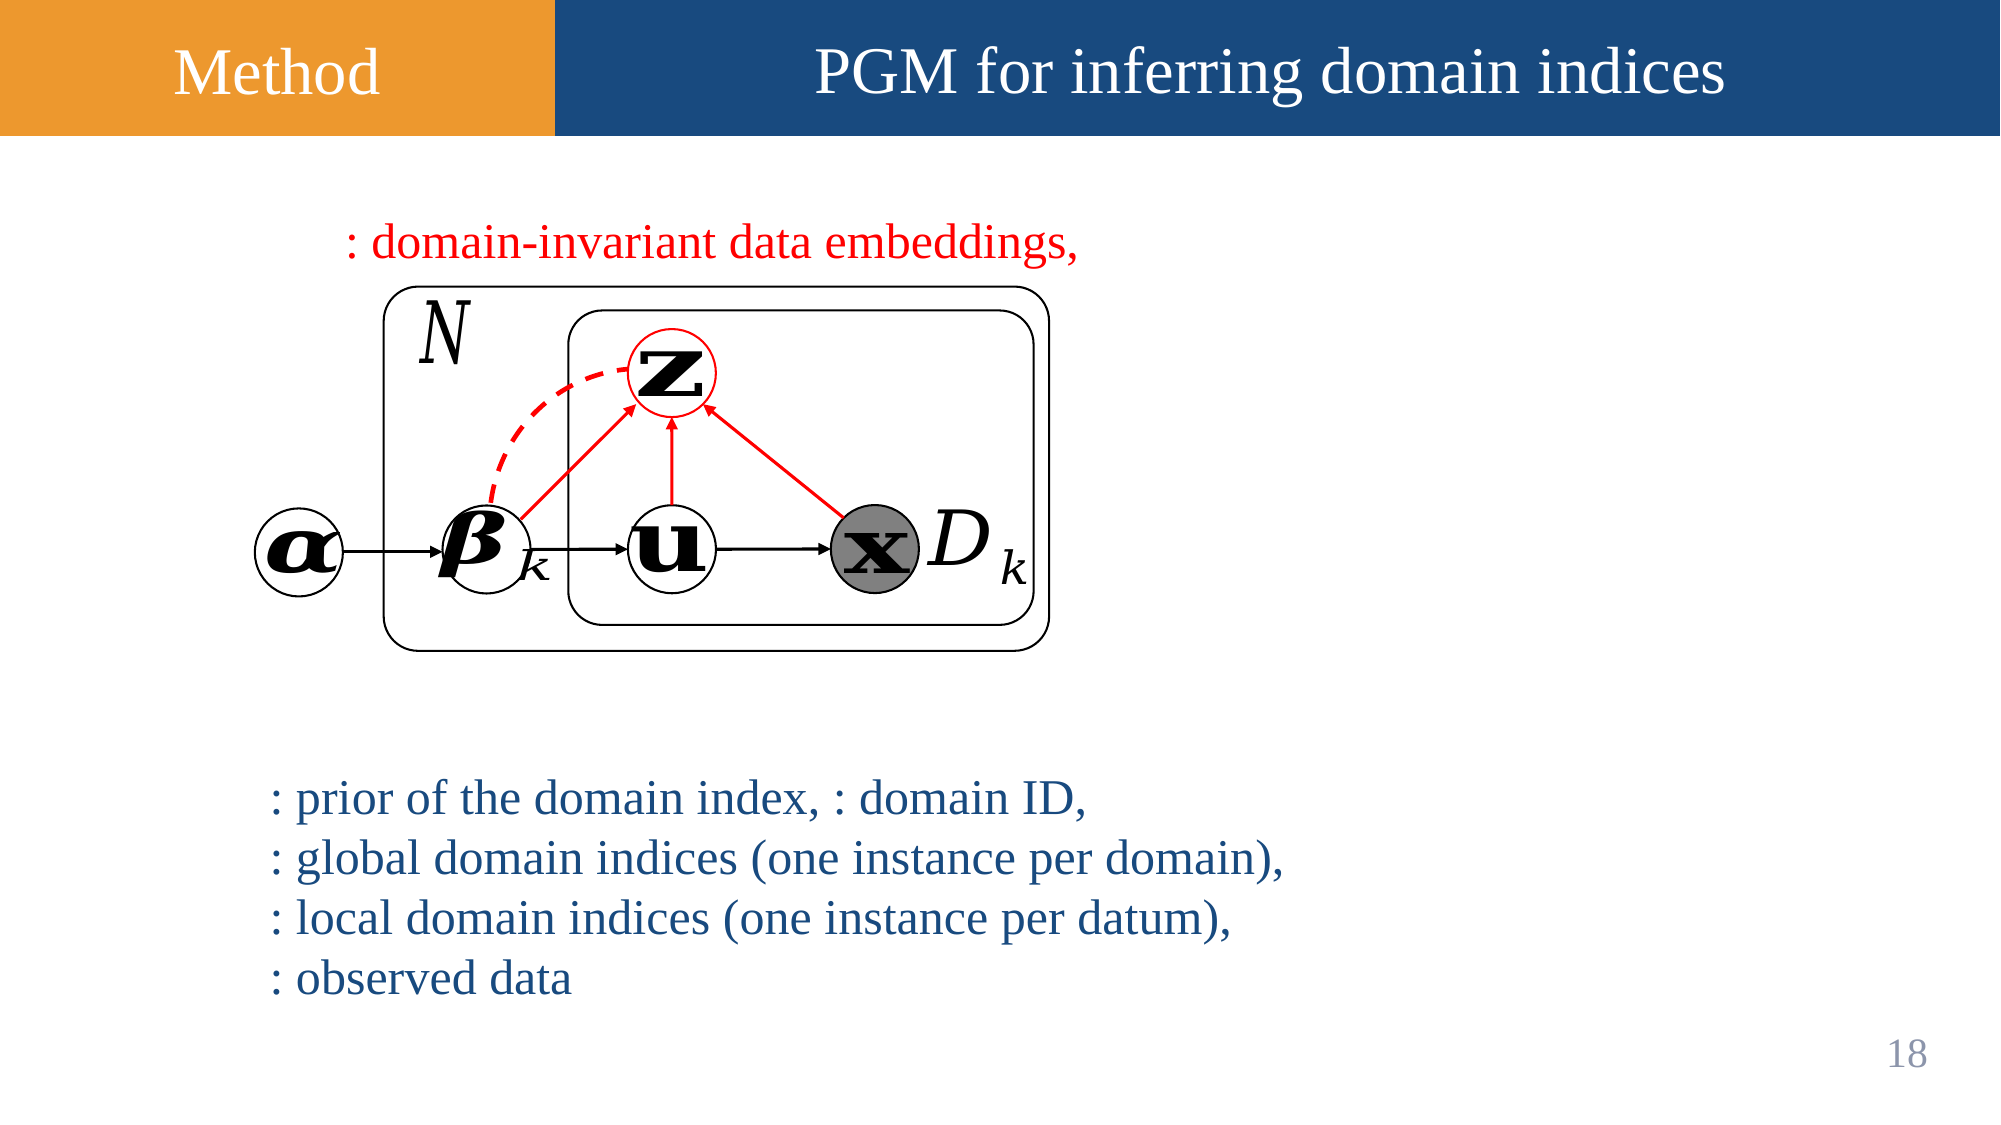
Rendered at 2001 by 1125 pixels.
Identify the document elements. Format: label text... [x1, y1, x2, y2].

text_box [254, 504, 345, 597]
text_box Method [0, 0, 555, 136]
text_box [627, 320, 716, 418]
text_box [382, 285, 1051, 652]
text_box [435, 503, 552, 594]
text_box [520, 404, 637, 520]
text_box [830, 505, 919, 594]
text_box [543, 368, 627, 404]
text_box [702, 404, 844, 518]
text_box [490, 429, 520, 503]
text_box PGM for inferring domain indices [596, 19, 1947, 115]
text_box [555, 0, 2000, 136]
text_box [627, 495, 716, 594]
slide_number 17 [1493, 1021, 1943, 1082]
